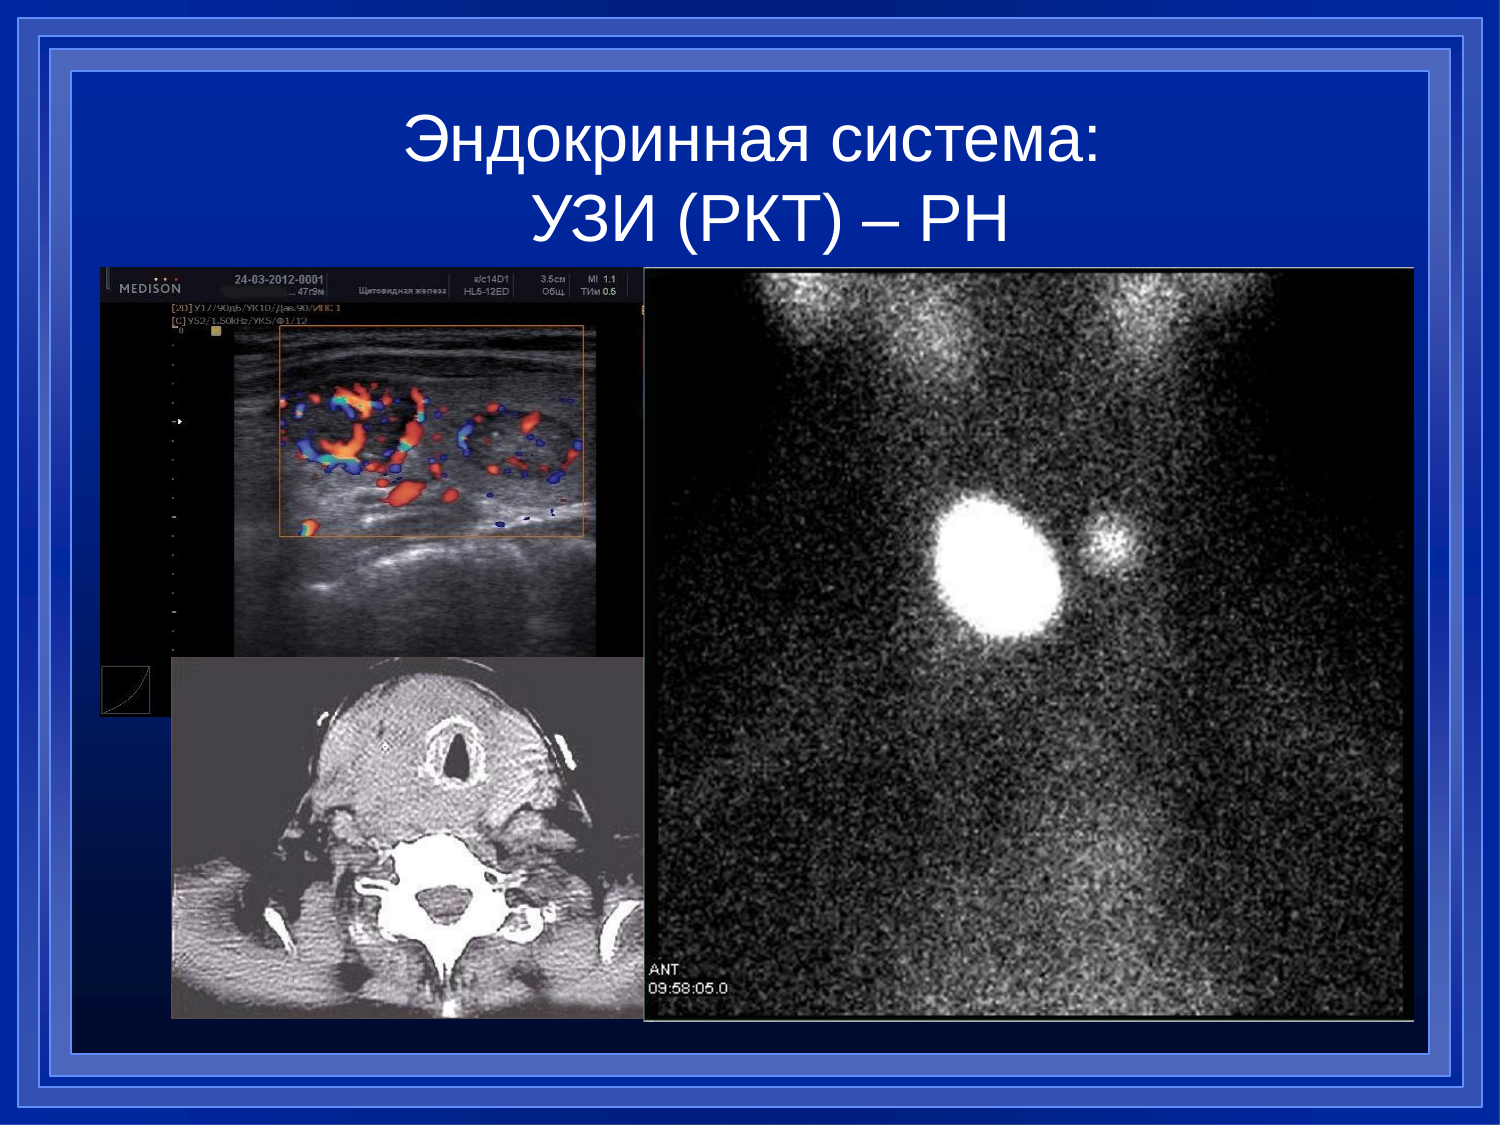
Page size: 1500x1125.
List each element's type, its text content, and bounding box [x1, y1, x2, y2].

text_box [99, 266, 1415, 1023]
title Эндокринная система: УЗИ (РКТ) – РН [400, 92, 1106, 265]
picture [0, 0, 1500, 1125]
